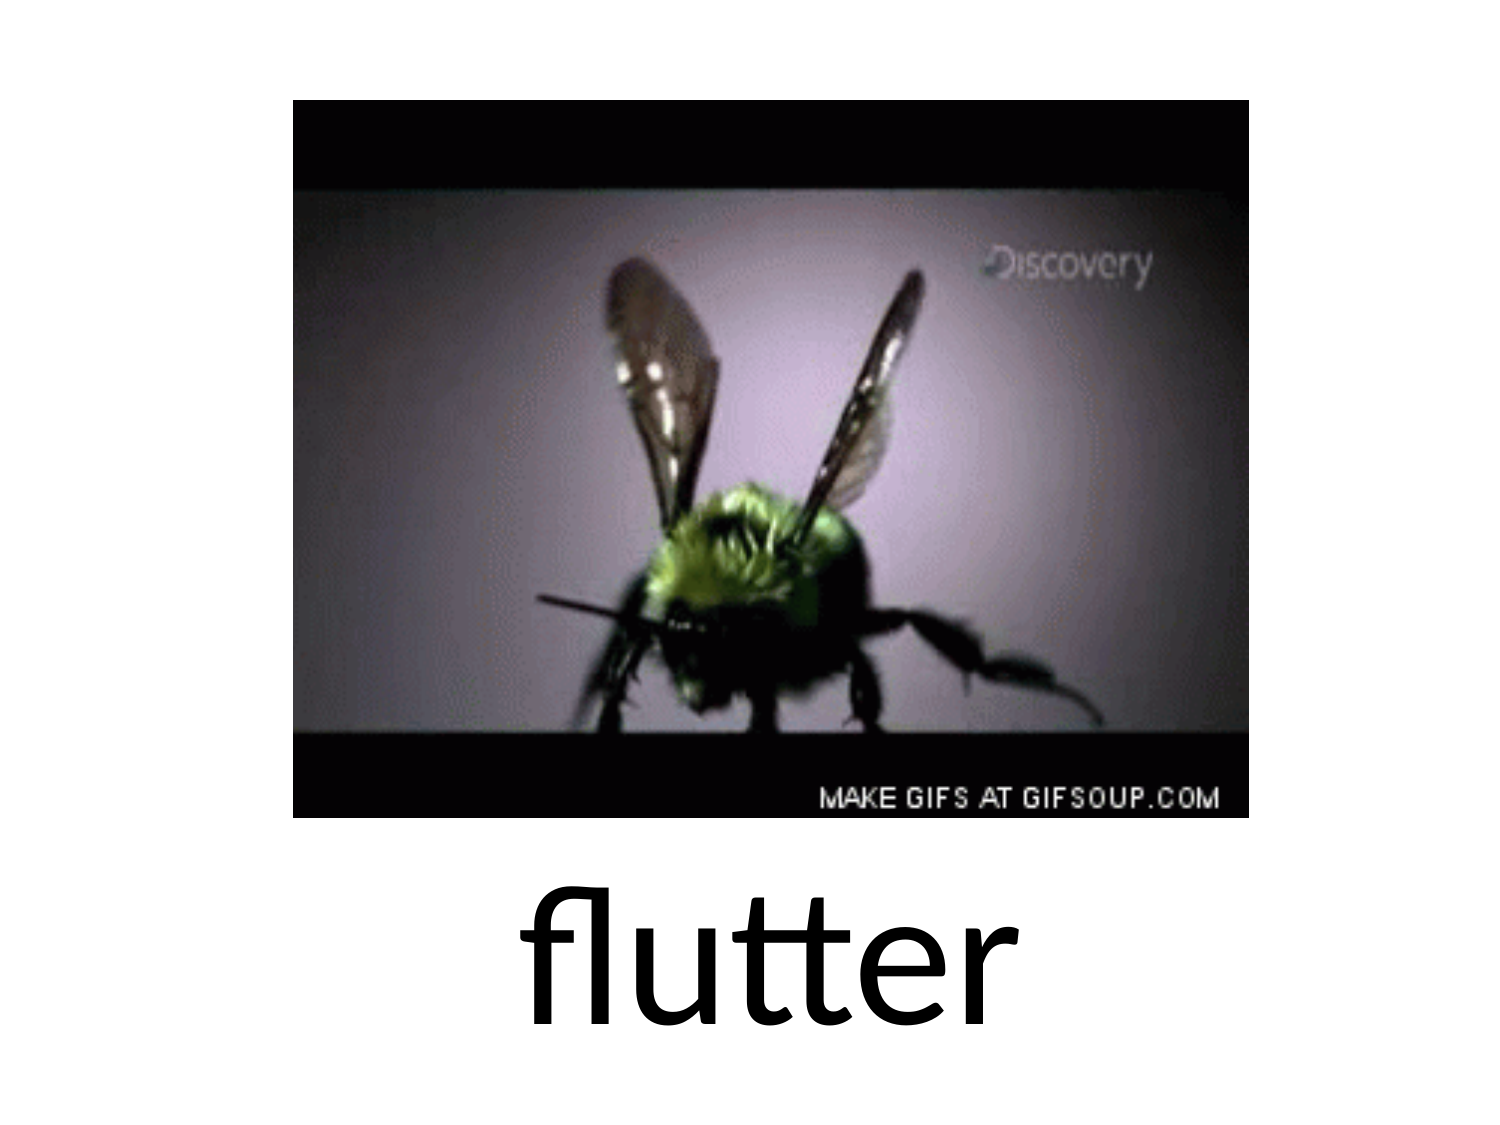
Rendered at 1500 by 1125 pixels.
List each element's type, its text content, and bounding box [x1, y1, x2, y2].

text_box flutter [345, 826, 1196, 1073]
picture [292, 100, 1249, 818]
